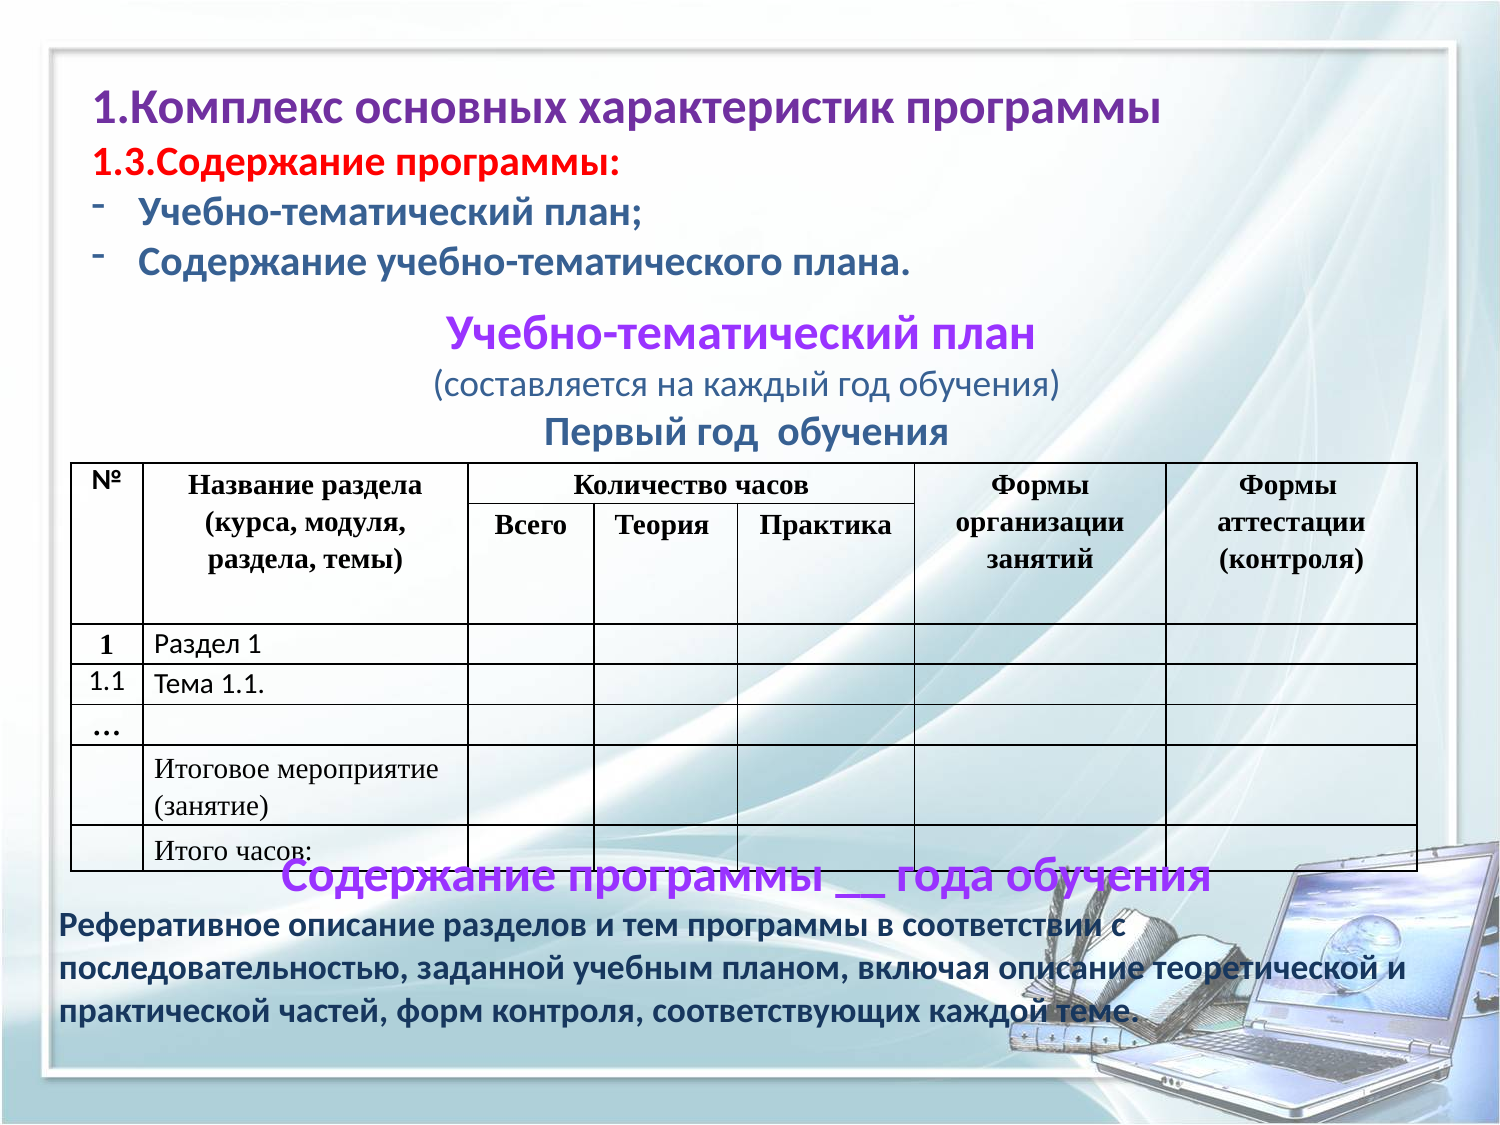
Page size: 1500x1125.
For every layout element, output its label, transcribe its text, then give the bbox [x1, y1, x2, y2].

table_cell [469, 665, 593, 704]
table_cell [738, 665, 914, 704]
table_cell [1167, 826, 1416, 834]
table_cell [1167, 625, 1416, 663]
table_header Формы аттестации (контроля) [1167, 464, 1416, 623]
table_cell [738, 746, 914, 824]
table_cell Тема 1.1. [144, 665, 467, 704]
table_cell [595, 746, 737, 824]
table_cell [72, 826, 142, 834]
table_cell [72, 746, 142, 824]
table_cell Практика [738, 504, 914, 623]
table_cell [595, 625, 737, 663]
table_cell [469, 746, 593, 824]
table_cell [915, 705, 1165, 744]
text_box 1.Комплекс основных характеристик программы 1.3.Содержание программы: Учебно-тематический план; Содержание учебно-тематического плана. [76, 66, 1412, 292]
table_cell [915, 625, 1165, 663]
table_header Количество часов [469, 464, 914, 503]
table_header № [72, 464, 142, 623]
table_cell [1167, 665, 1416, 704]
table_cell [595, 705, 737, 744]
table_cell [738, 625, 914, 663]
table_cell 1.1 [72, 665, 142, 704]
table_cell [915, 746, 1165, 824]
table_cell [1167, 746, 1416, 824]
table_cell [915, 665, 1165, 704]
table_header Название раздела (курса, модуля, раздела, темы) [144, 464, 467, 623]
table_cell Итоговое мероприятие (занятие) [144, 746, 467, 824]
table_cell [469, 826, 593, 834]
table_cell 1 [72, 625, 142, 663]
table_cell [738, 826, 914, 834]
table_cell [738, 705, 914, 744]
table_cell [595, 826, 737, 834]
table_header Формы организации занятий [915, 464, 1165, 623]
table_cell Итого часов: [144, 826, 467, 834]
table_cell Теория [595, 504, 737, 623]
picture [0, 0, 1500, 1125]
text_box Учебно-тематический план (составляется на каждый год обучения) Первый год обучения [82, 291, 1412, 462]
table_cell [144, 705, 467, 744]
text_box Содержание программы __ года обучения Реферативное описание разделов и тем программы в соответствии с последовательностью, заданной учебным планом, включая описание теоретической и практической частей, форм контроля, соответствующих каждой теме. [44, 834, 1450, 1037]
table_cell [915, 826, 1165, 834]
table_cell Всего [469, 504, 593, 623]
table_cell [469, 625, 593, 663]
table_cell [595, 665, 737, 704]
table_cell [469, 705, 593, 744]
table_cell [1167, 705, 1416, 744]
table_cell … [72, 705, 142, 744]
table_cell Раздел 1 [144, 625, 467, 663]
